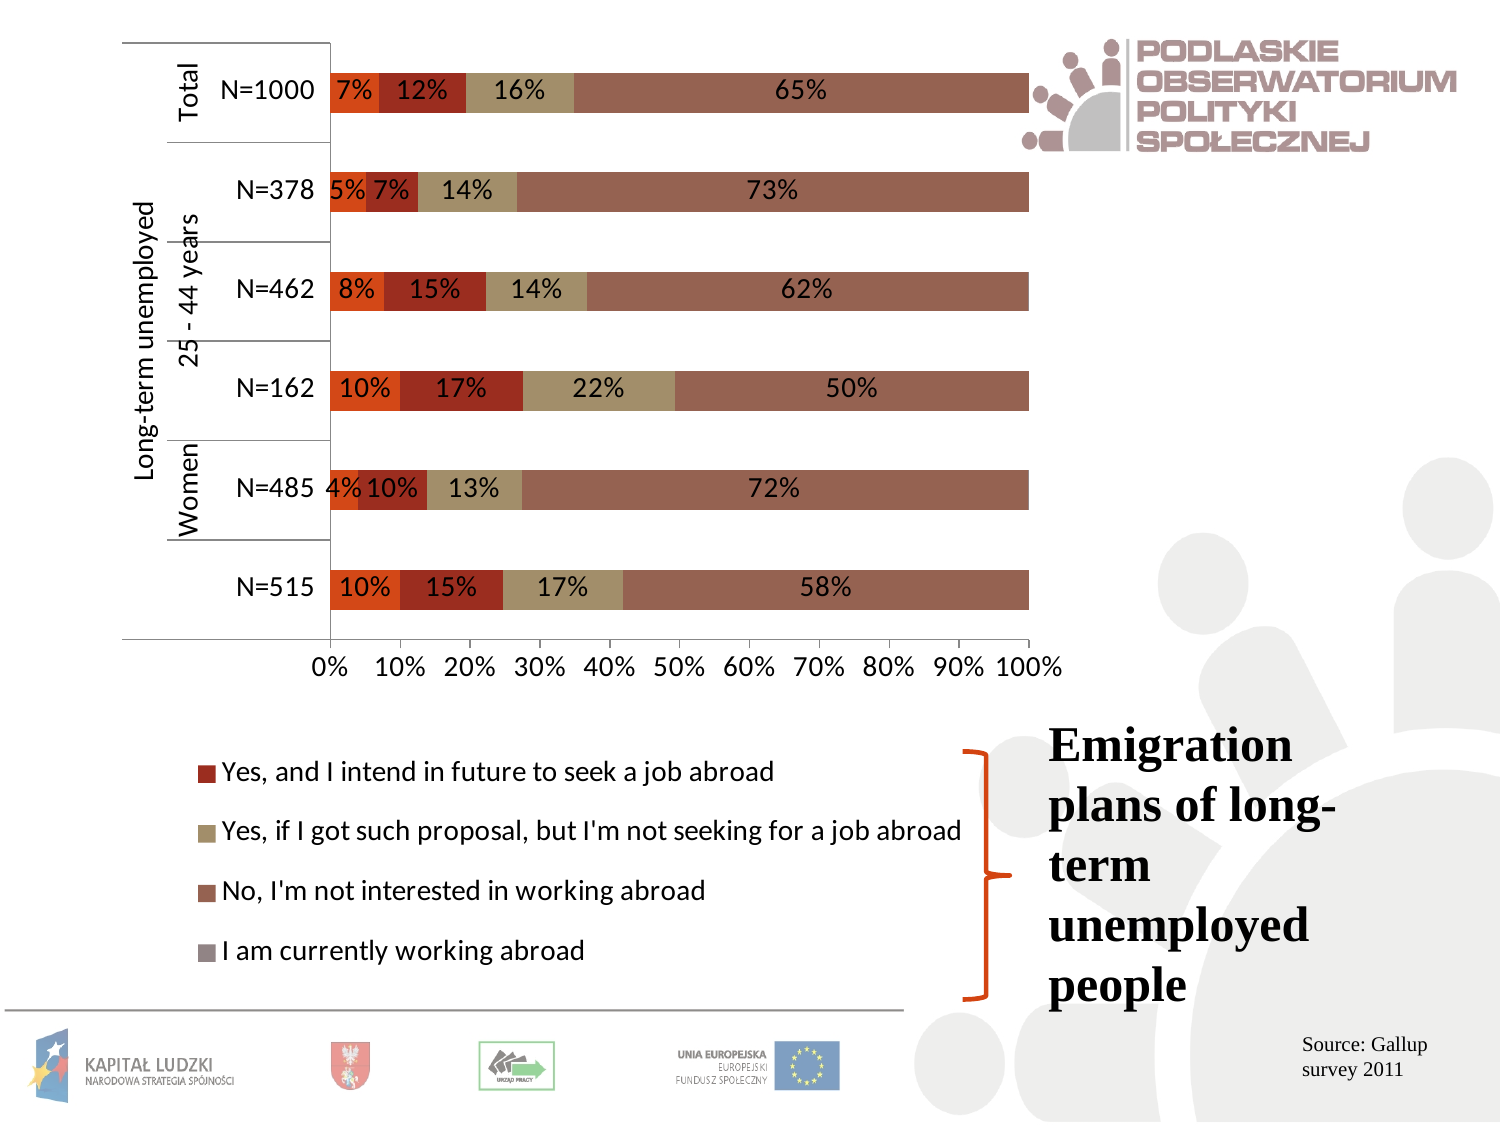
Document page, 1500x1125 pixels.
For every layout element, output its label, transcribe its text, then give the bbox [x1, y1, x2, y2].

text_box Emigration plans of long-term unemployed people [1083, 704, 1424, 1019]
text_box Source: Gallup survey 2011 [1287, 1023, 1500, 1088]
chart [0, 0, 1081, 1012]
